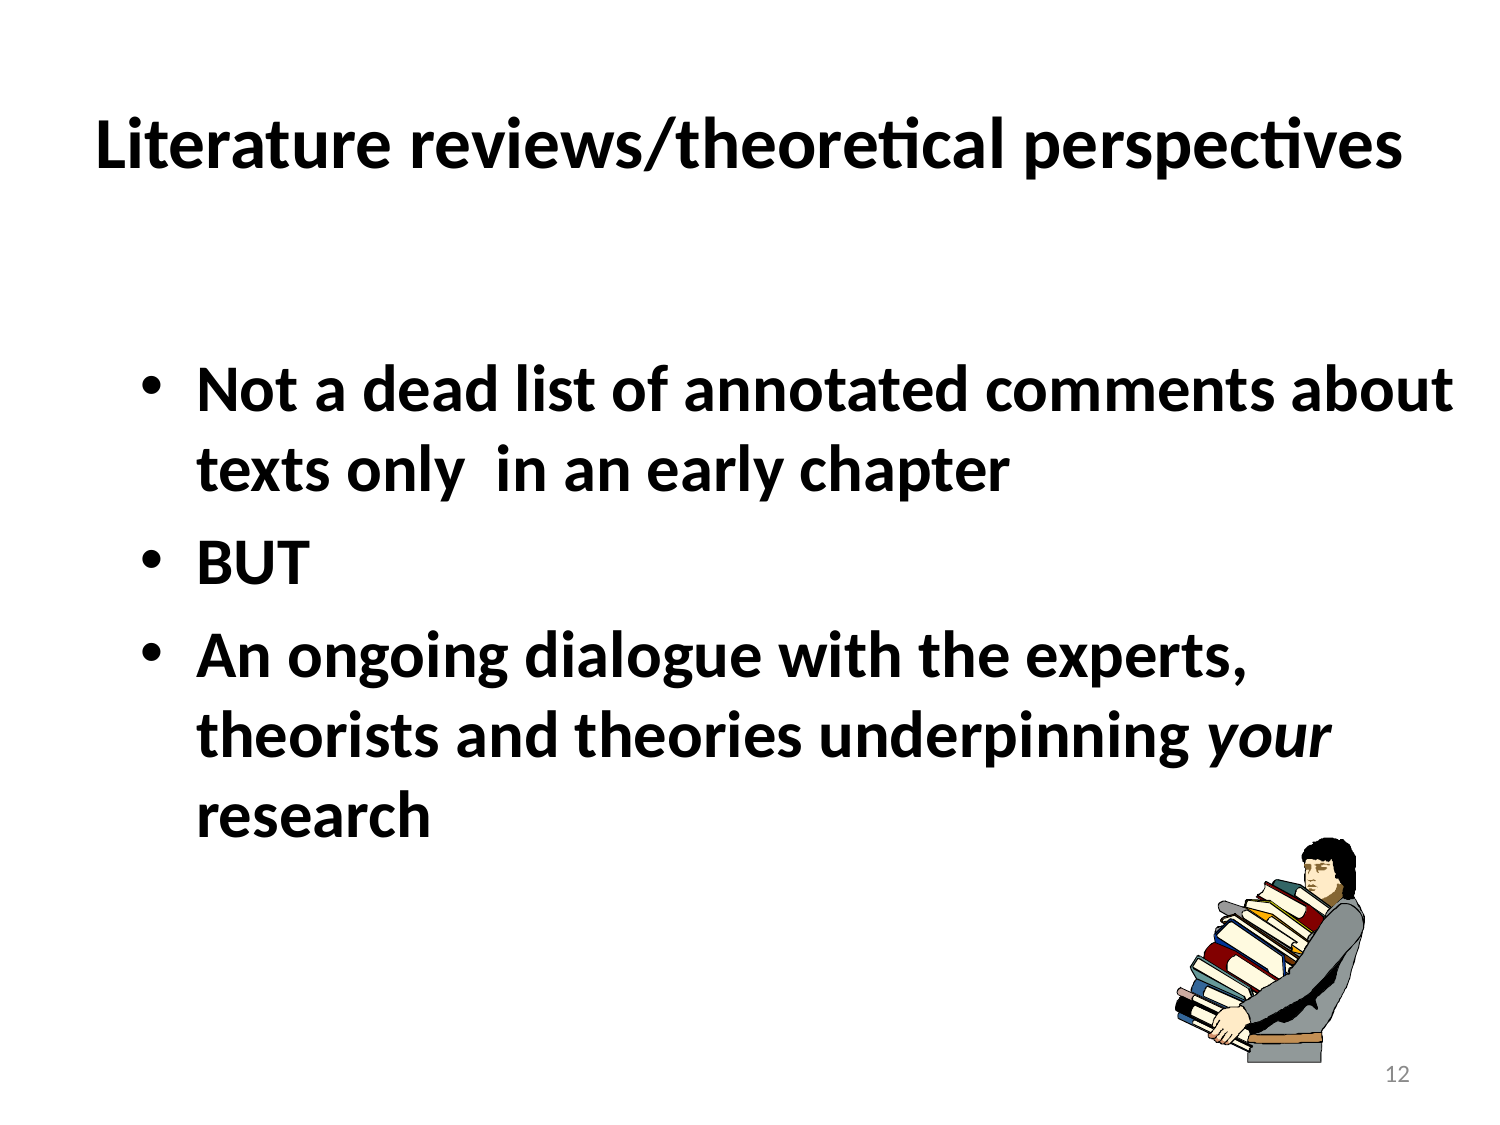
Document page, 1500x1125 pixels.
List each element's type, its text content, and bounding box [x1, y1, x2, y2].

picture [1174, 837, 1366, 1063]
title Literature reviews/theoretical perspectives [75, 45, 1425, 233]
slide_number 12 [1074, 1042, 1425, 1103]
list Not a dead list of annotated comments about texts only in an early chapter BUT An ongoing dialogue with the experts, theorists and theories underpinning your research [125, 337, 1500, 988]
